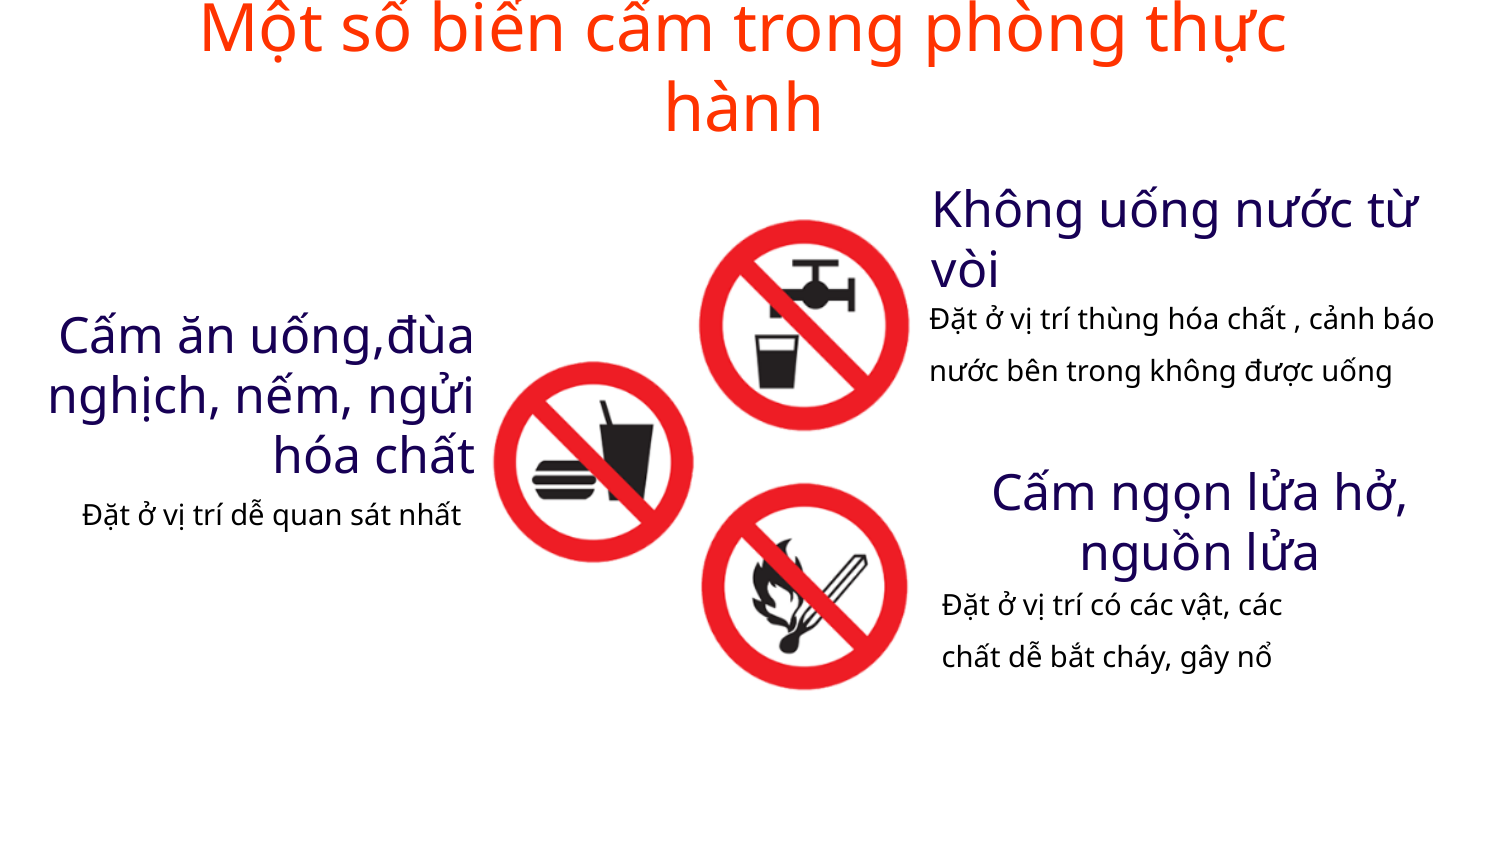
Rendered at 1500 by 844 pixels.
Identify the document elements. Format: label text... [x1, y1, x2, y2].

picture [483, 209, 921, 693]
text_box Cấm ăn uống,đùa nghịch, nếm, ngửi hóa chất [0, 354, 483, 434]
text_box Đặt ở vị trí thùng hóa chất , cảnh báo nước bên trong không được uống [925, 295, 1455, 375]
text_box Cấm ngọn lửa hở, nguồn lửa [925, 481, 1485, 561]
text_box Đặt ở vị trí dễ quan sát nhất [59, 465, 477, 545]
text_box Không uống nước từ vòi [916, 198, 1448, 278]
text_box Đặt ở vị trí có các vật, các chất dễ bắt cháy, gây nổ [926, 581, 1345, 661]
text_box Một số biển cấm trong phòng thực hành [98, 25, 1389, 105]
